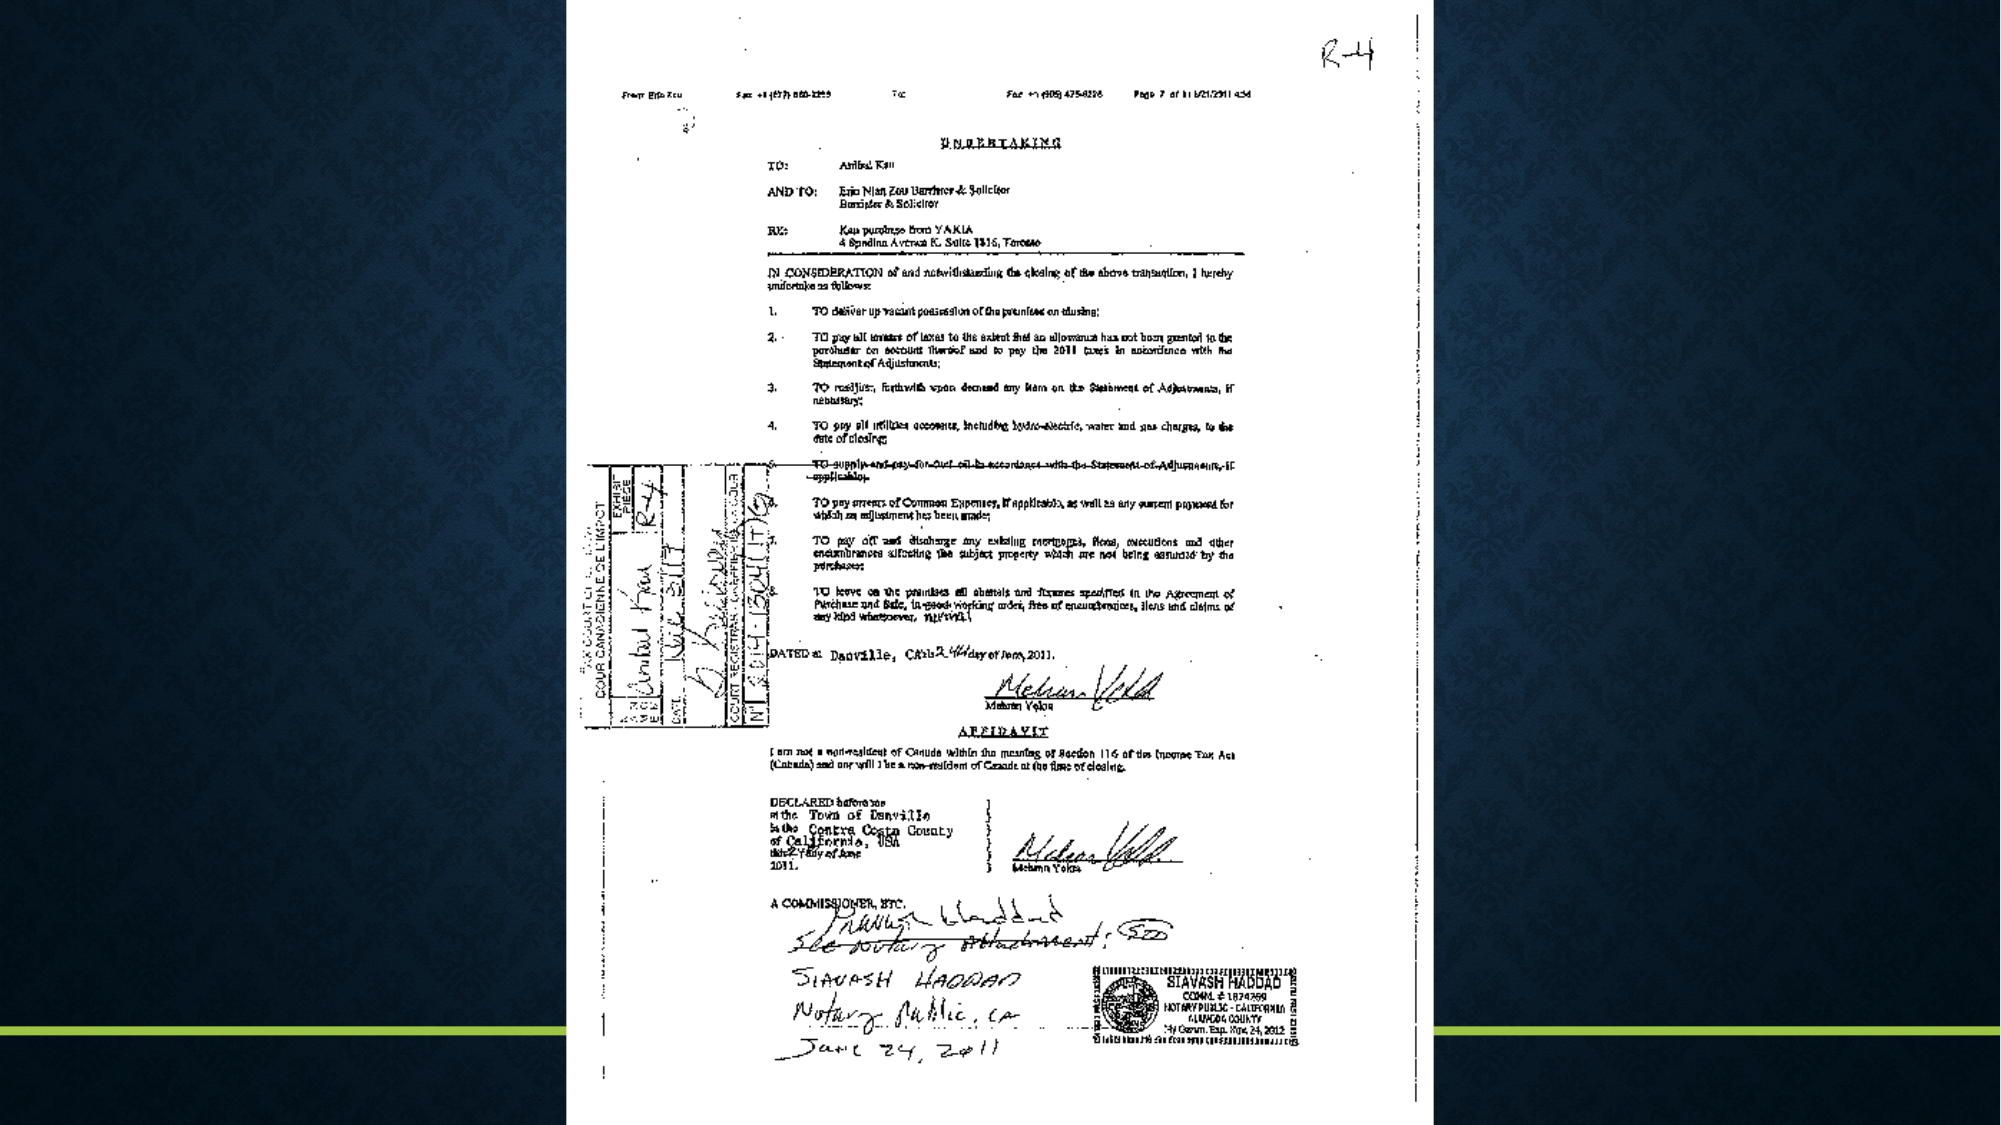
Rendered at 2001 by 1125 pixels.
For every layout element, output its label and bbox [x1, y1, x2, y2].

text_box [565, 0, 1435, 1125]
